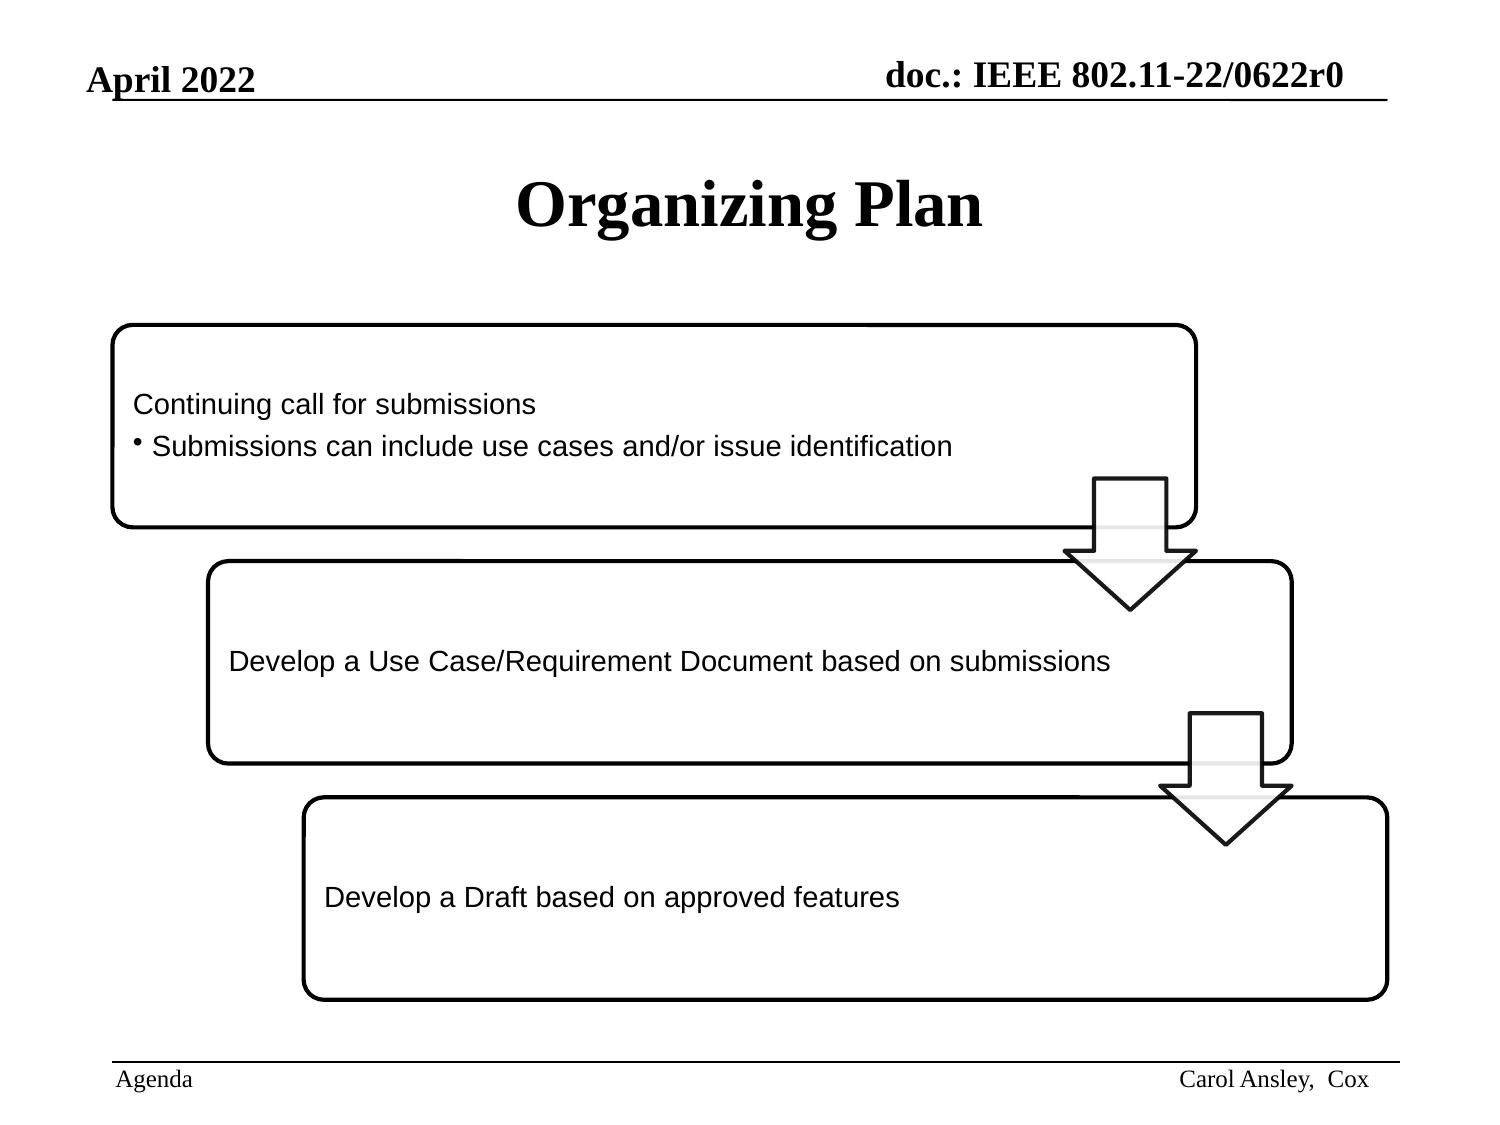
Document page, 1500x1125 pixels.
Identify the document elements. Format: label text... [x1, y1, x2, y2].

title Organizing Plan [111, 111, 1388, 288]
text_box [112, 324, 1388, 1001]
